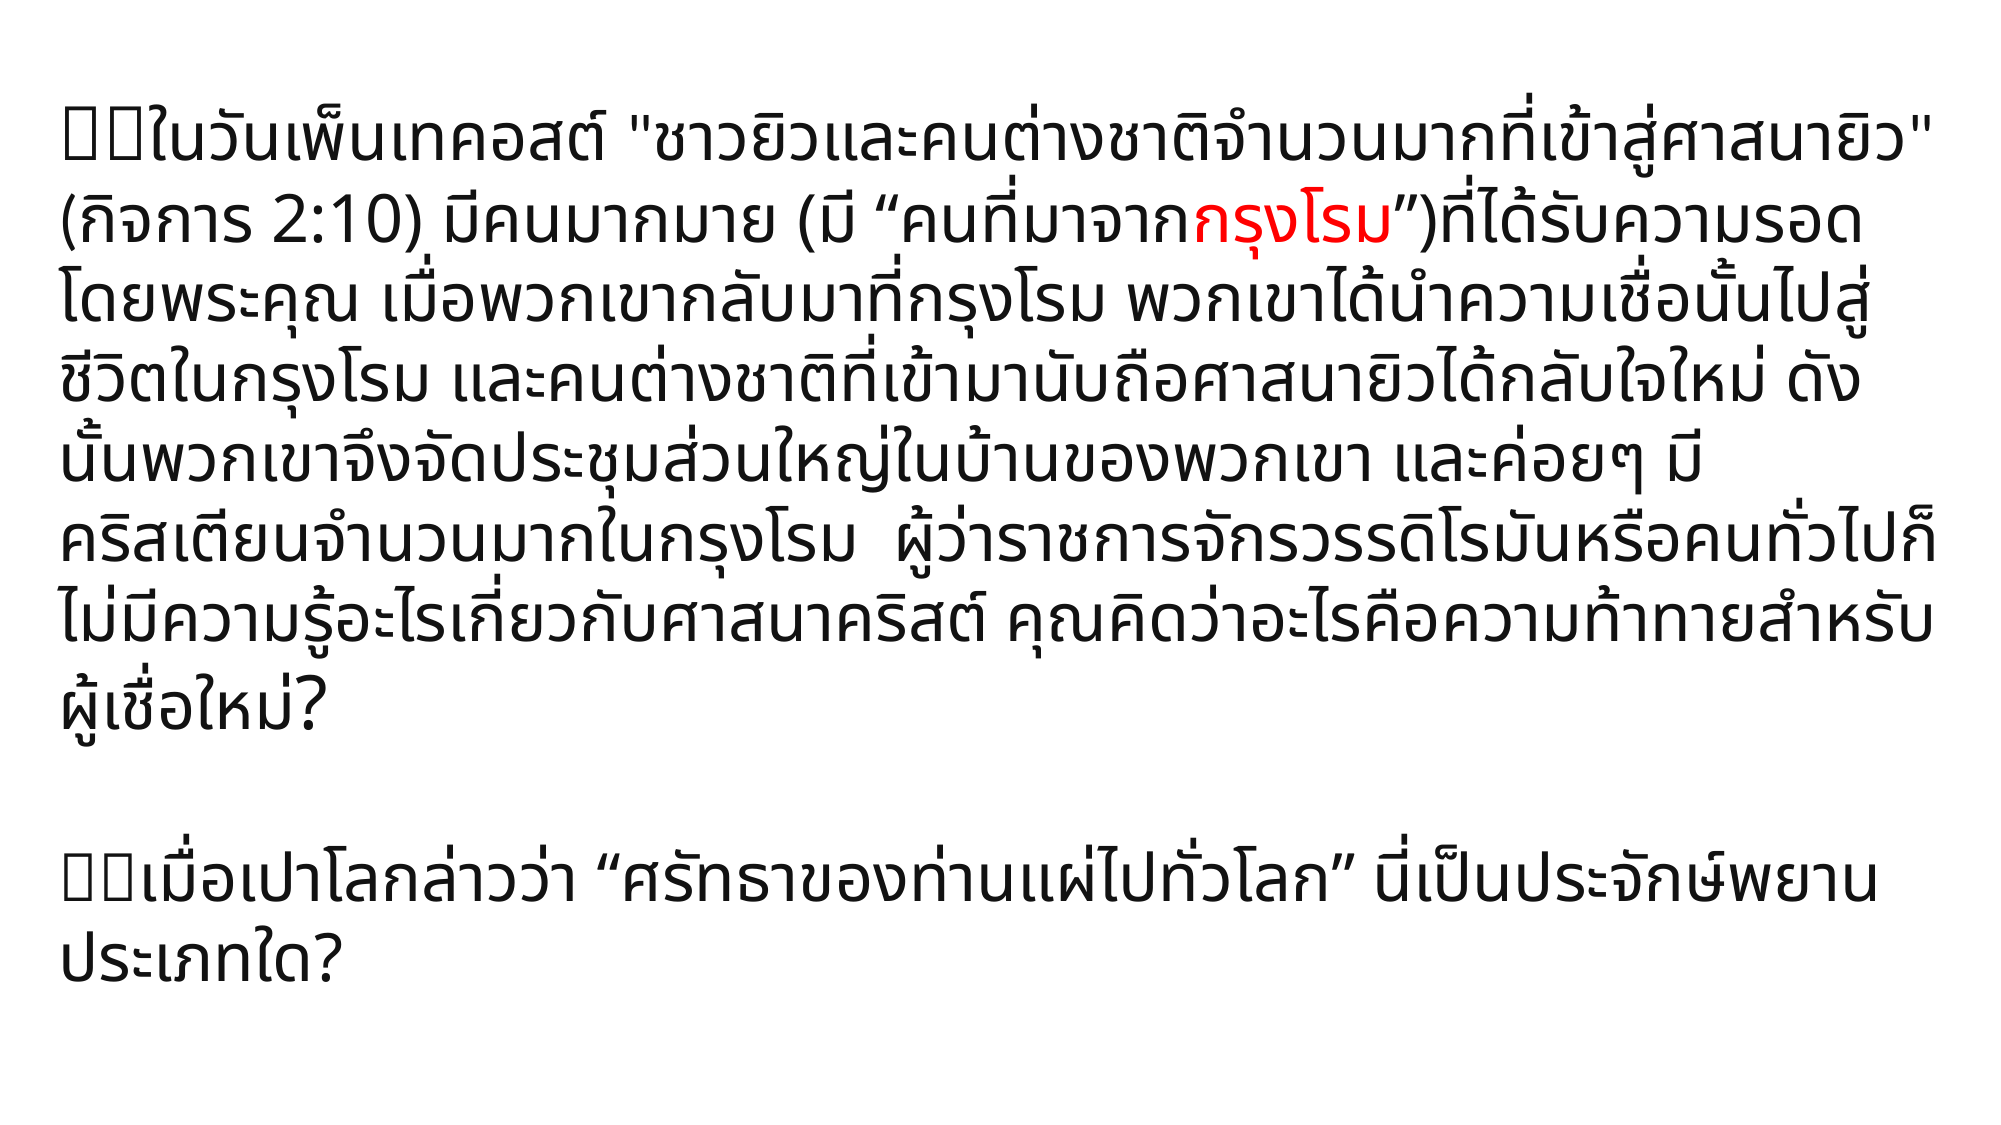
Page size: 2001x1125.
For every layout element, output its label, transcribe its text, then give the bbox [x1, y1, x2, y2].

text_box ในวันเพ็นเทคอสต์ "ชาวยิวและคนต่างชาติจำนวนมากที่เข้าสู่ศาสนายิว" (กิจการ 2:10) มีคนมากมาย (มี “คนที่มาจากกรุงโรม”)ที่ได้รับความรอดโดยพระคุณ เมื่อพวกเขากลับมาที่กรุงโรม พวกเขาได้นำความเชื่อนั้นไปสู่ชีวิตในกรุงโรม และคนต่างชาติที่เข้ามานับถือศาสนายิวได้กลับใจใหม่ ดังนั้นพวกเขาจึงจัดประชุมส่วนใหญ่ในบ้านของพวกเขา และค่อยๆ มีคริสเตียนจำนวนมากในกรุงโรม ผู้ว่าราชการจักรวรรดิโรมันหรือคนทั่วไปก็ไม่มีความรู้อะไรเกี่ยวกับศาสนาคริสต์ คุณคิดว่าอะไรคือความท้าทายสำหรับผู้เชื่อใหม่? เมื่อเปาโลกล่าวว่า “ศรัทธาของท่านแผ่ไปทั่วโลก” นี่เป็นประจักษ์พยานประเภทใด? [43, 77, 1957, 1003]
